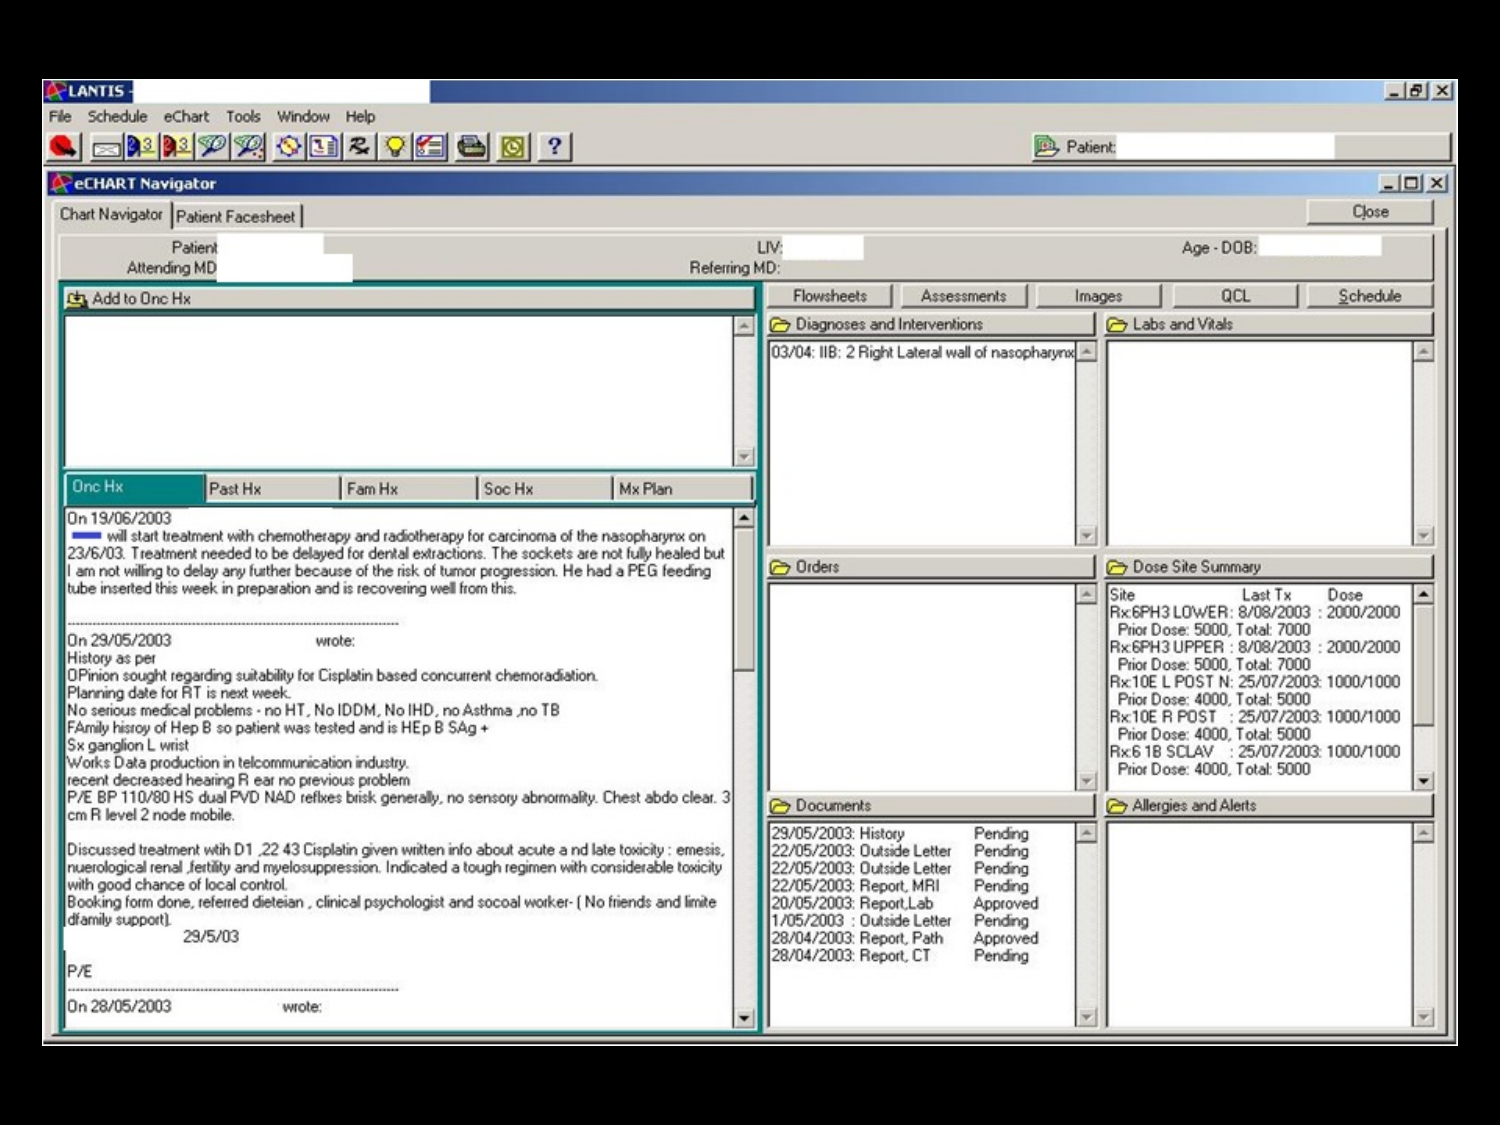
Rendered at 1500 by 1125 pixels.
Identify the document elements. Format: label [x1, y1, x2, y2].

picture [41, 79, 1458, 1046]
